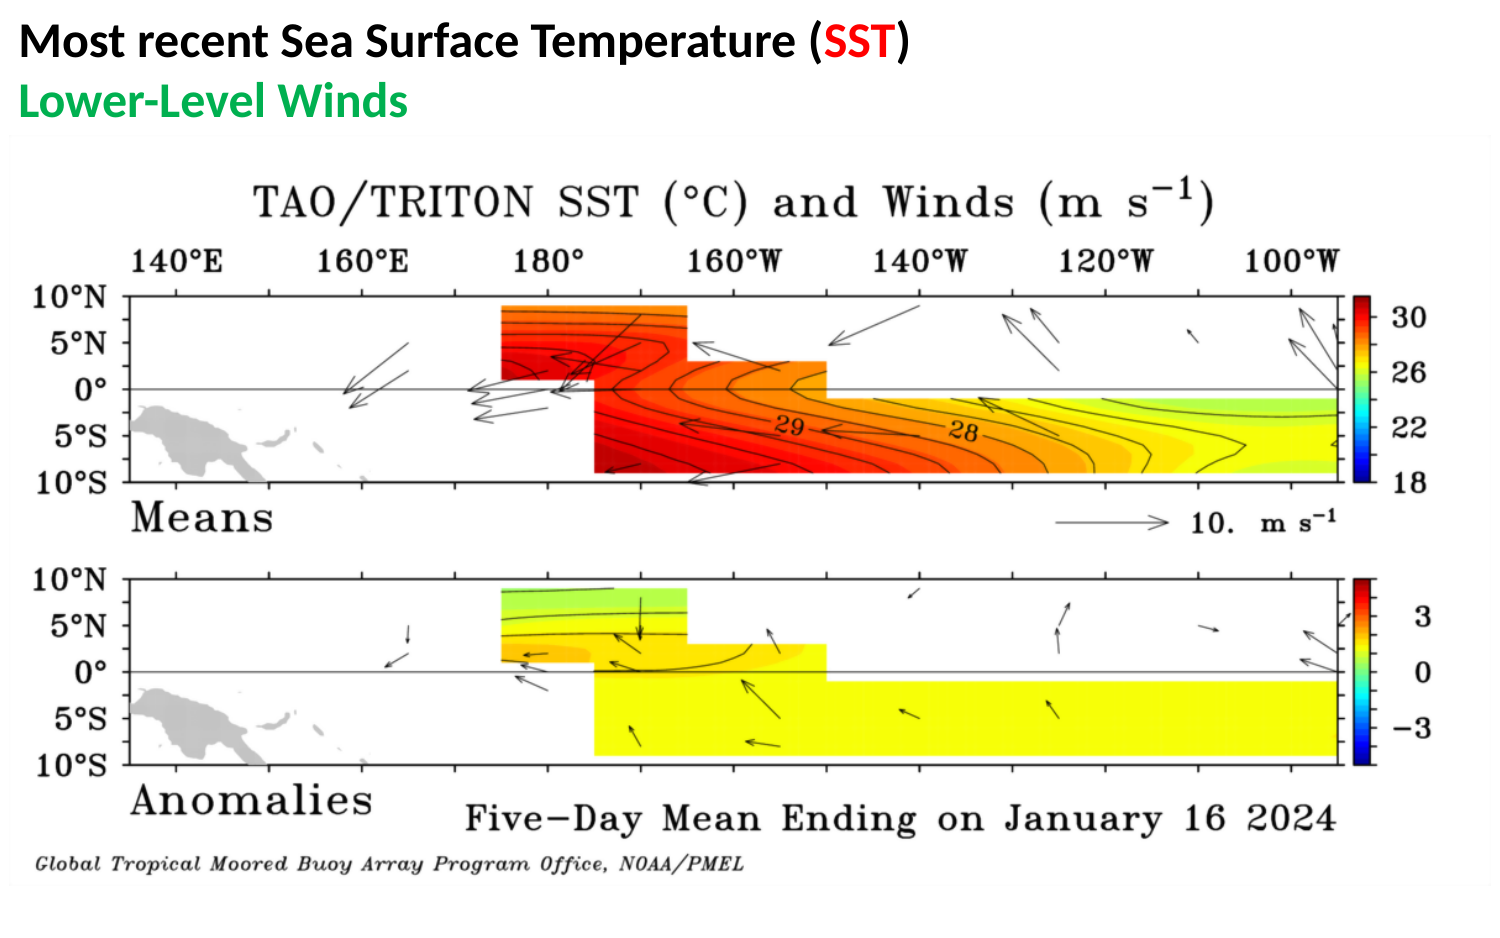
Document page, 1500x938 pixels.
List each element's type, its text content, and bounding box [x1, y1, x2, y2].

picture [9, 135, 1491, 886]
text_box Most recent Sea Surface Temperature (SST) Lower-Level Winds [3, 0, 1049, 136]
